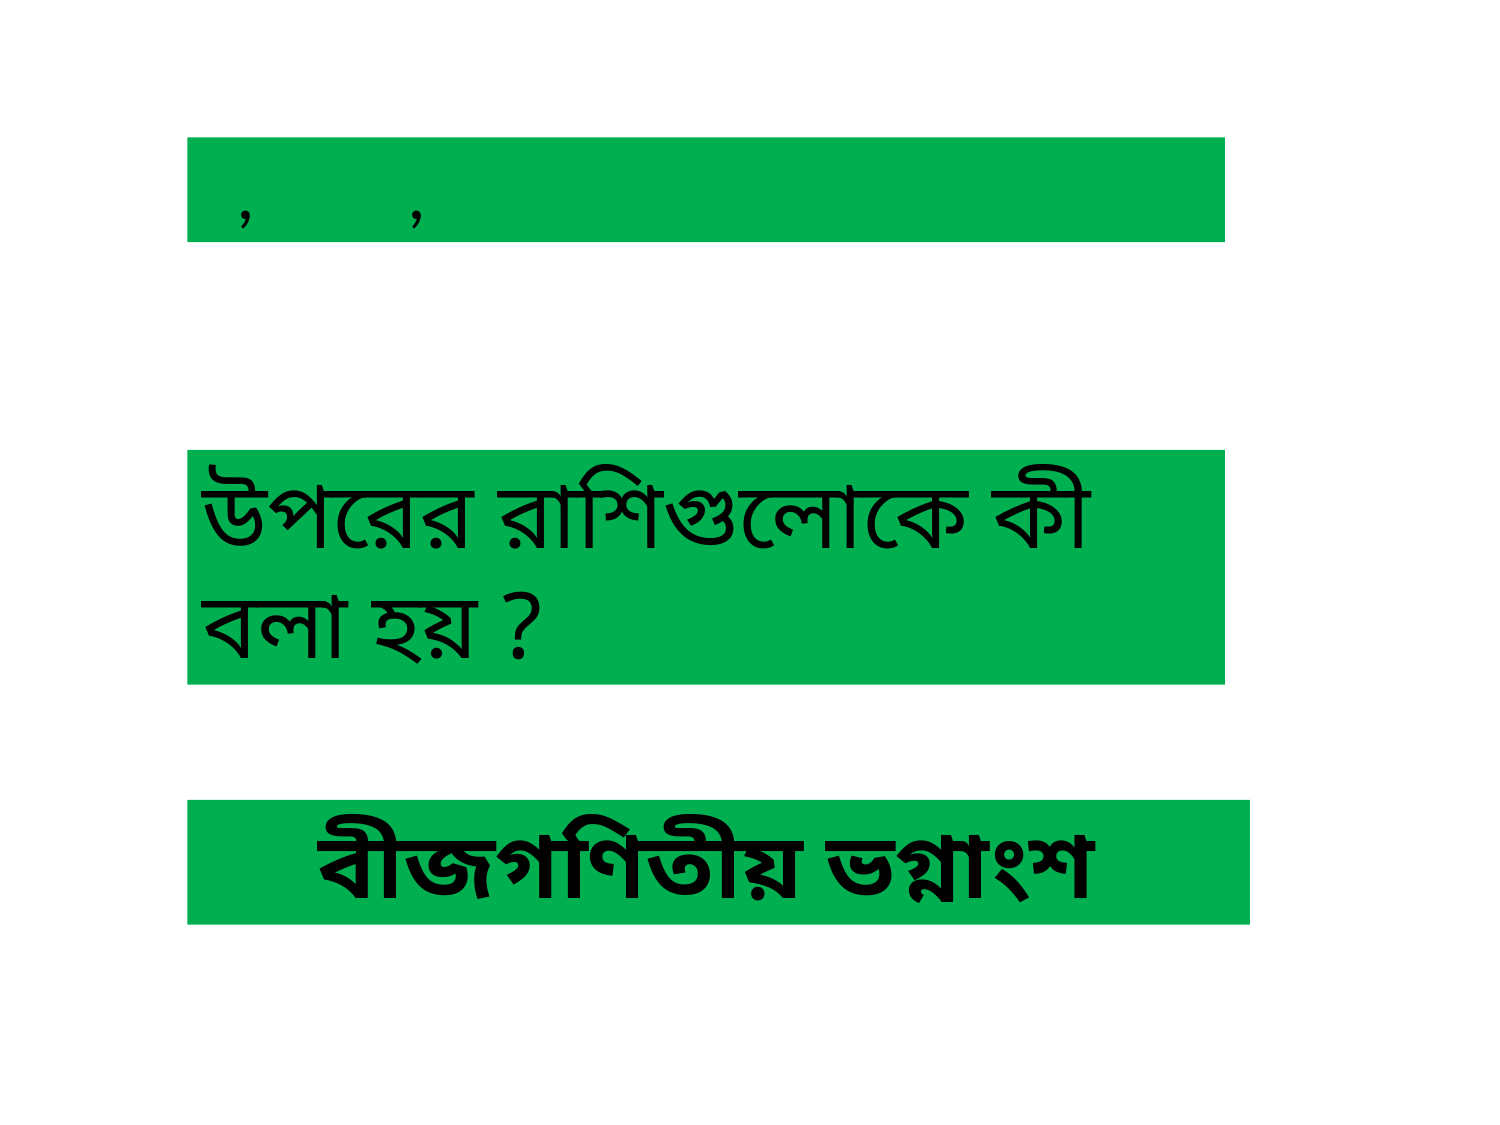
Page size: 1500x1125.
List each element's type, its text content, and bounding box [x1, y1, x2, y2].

text_box উপরের রাশিগুলোকে কী বলা হয় ? [187, 449, 1225, 685]
text_box বীজগণিতীয় ভগ্নাংশ [187, 799, 1250, 925]
